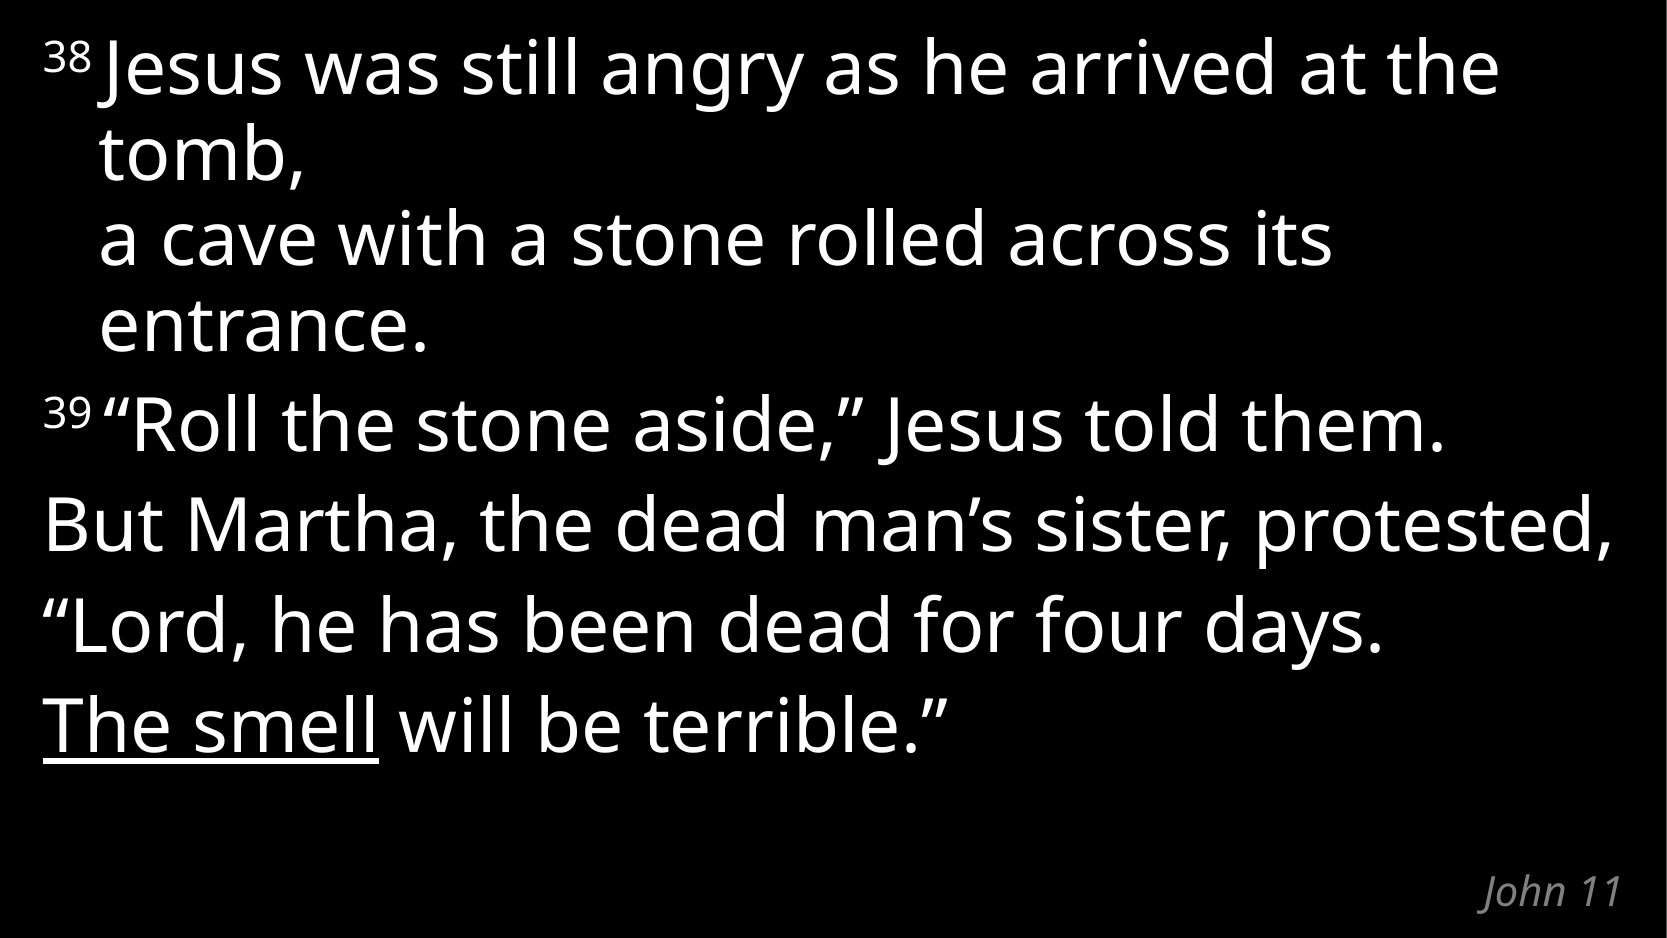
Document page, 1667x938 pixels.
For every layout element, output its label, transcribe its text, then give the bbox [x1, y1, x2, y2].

list 38 Jesus was still angry as he arrived at the tomb, a cave with a stone rolled across its entrance. 39 “Roll the stone aside,” Jesus told them. But Martha, the dead man’s sister, protested, “Lord, he has been dead for four days. The smell will be terrible.” [27, 18, 1640, 813]
title John 11 [1058, 834, 1640, 923]
